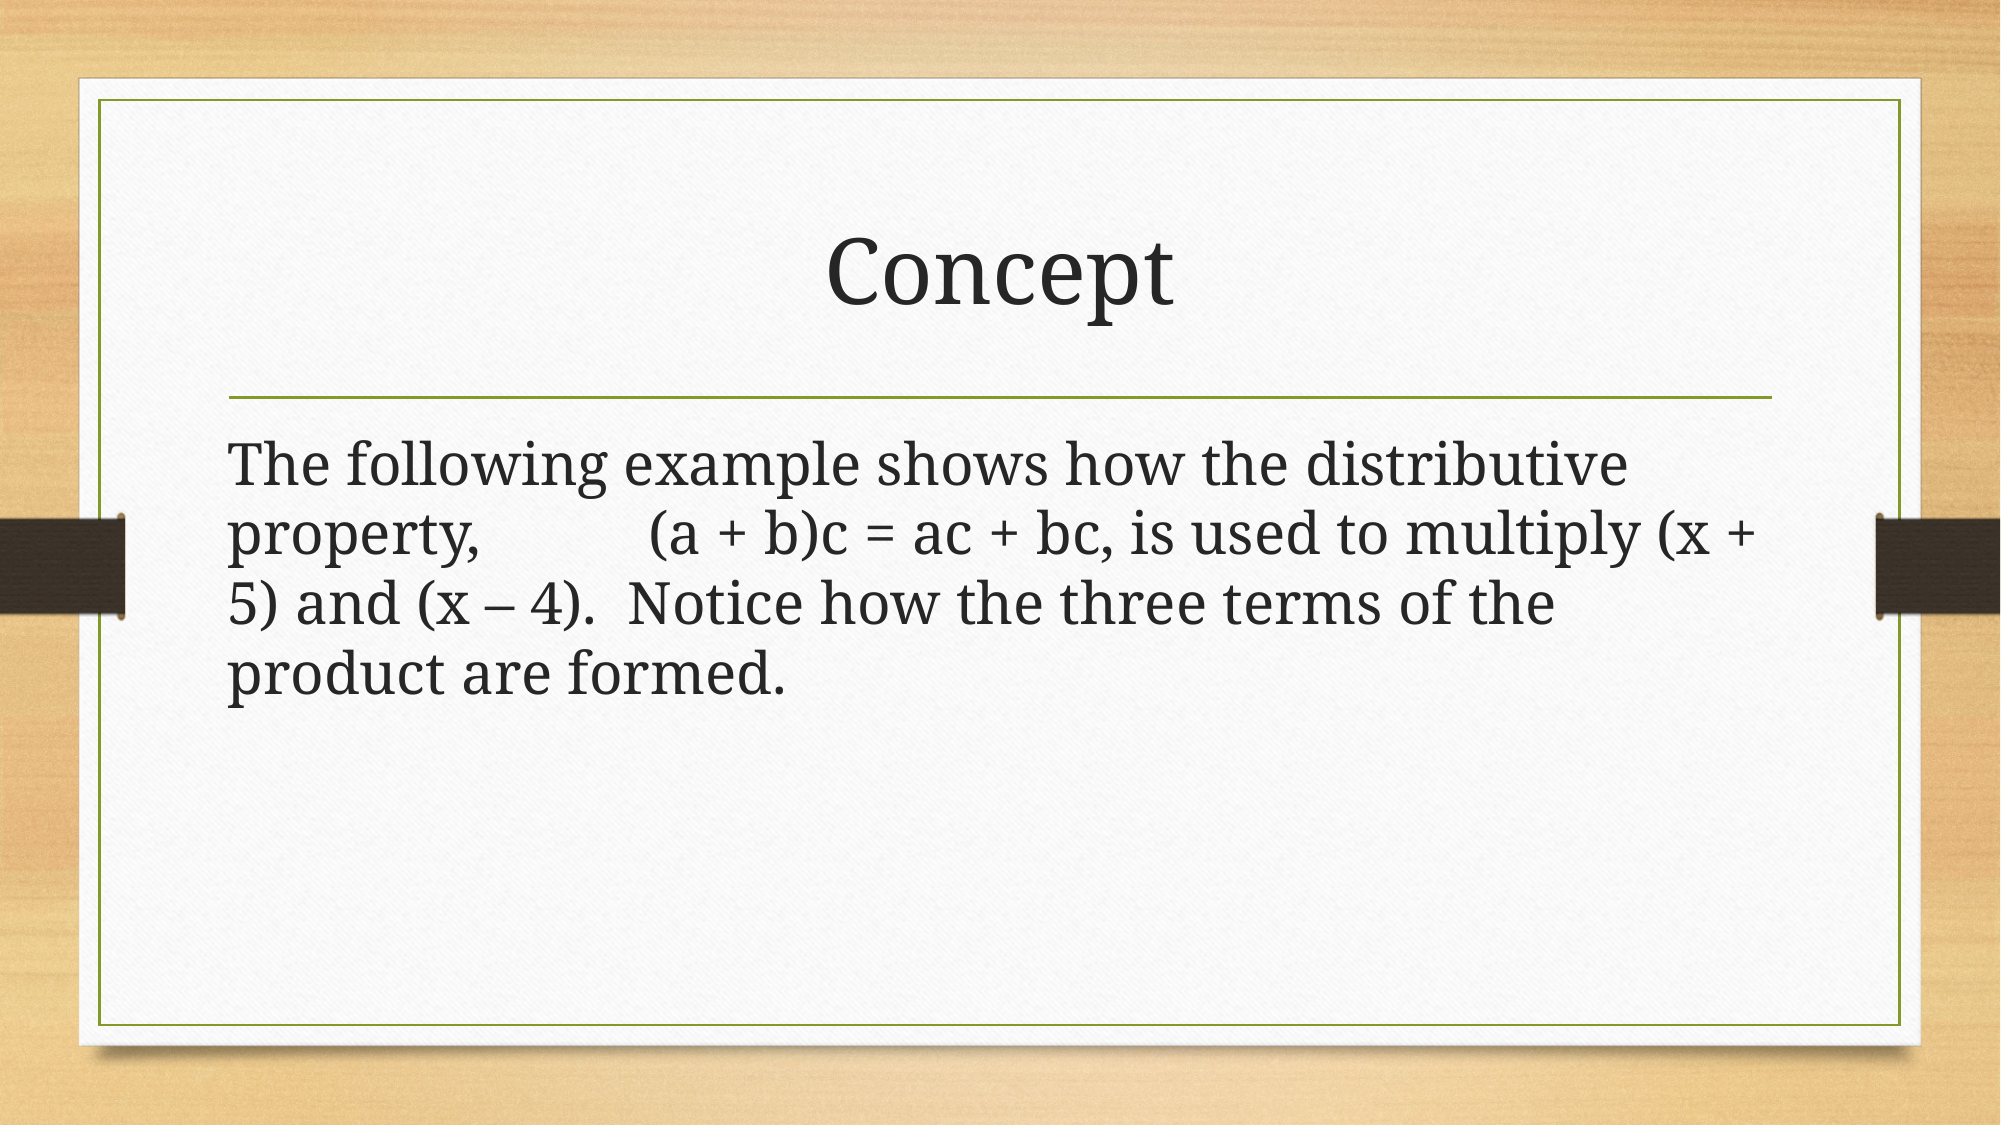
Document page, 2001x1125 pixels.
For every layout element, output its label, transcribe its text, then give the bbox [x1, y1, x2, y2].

title Concept [212, 161, 1788, 375]
list The following example shows how the distributive property, (a + b)c = ac + bc, is used to multiply (x + 5) and (x – 4). Notice how the three terms of the product are formed. [212, 419, 1788, 964]
picture [0, 0, 2001, 1125]
